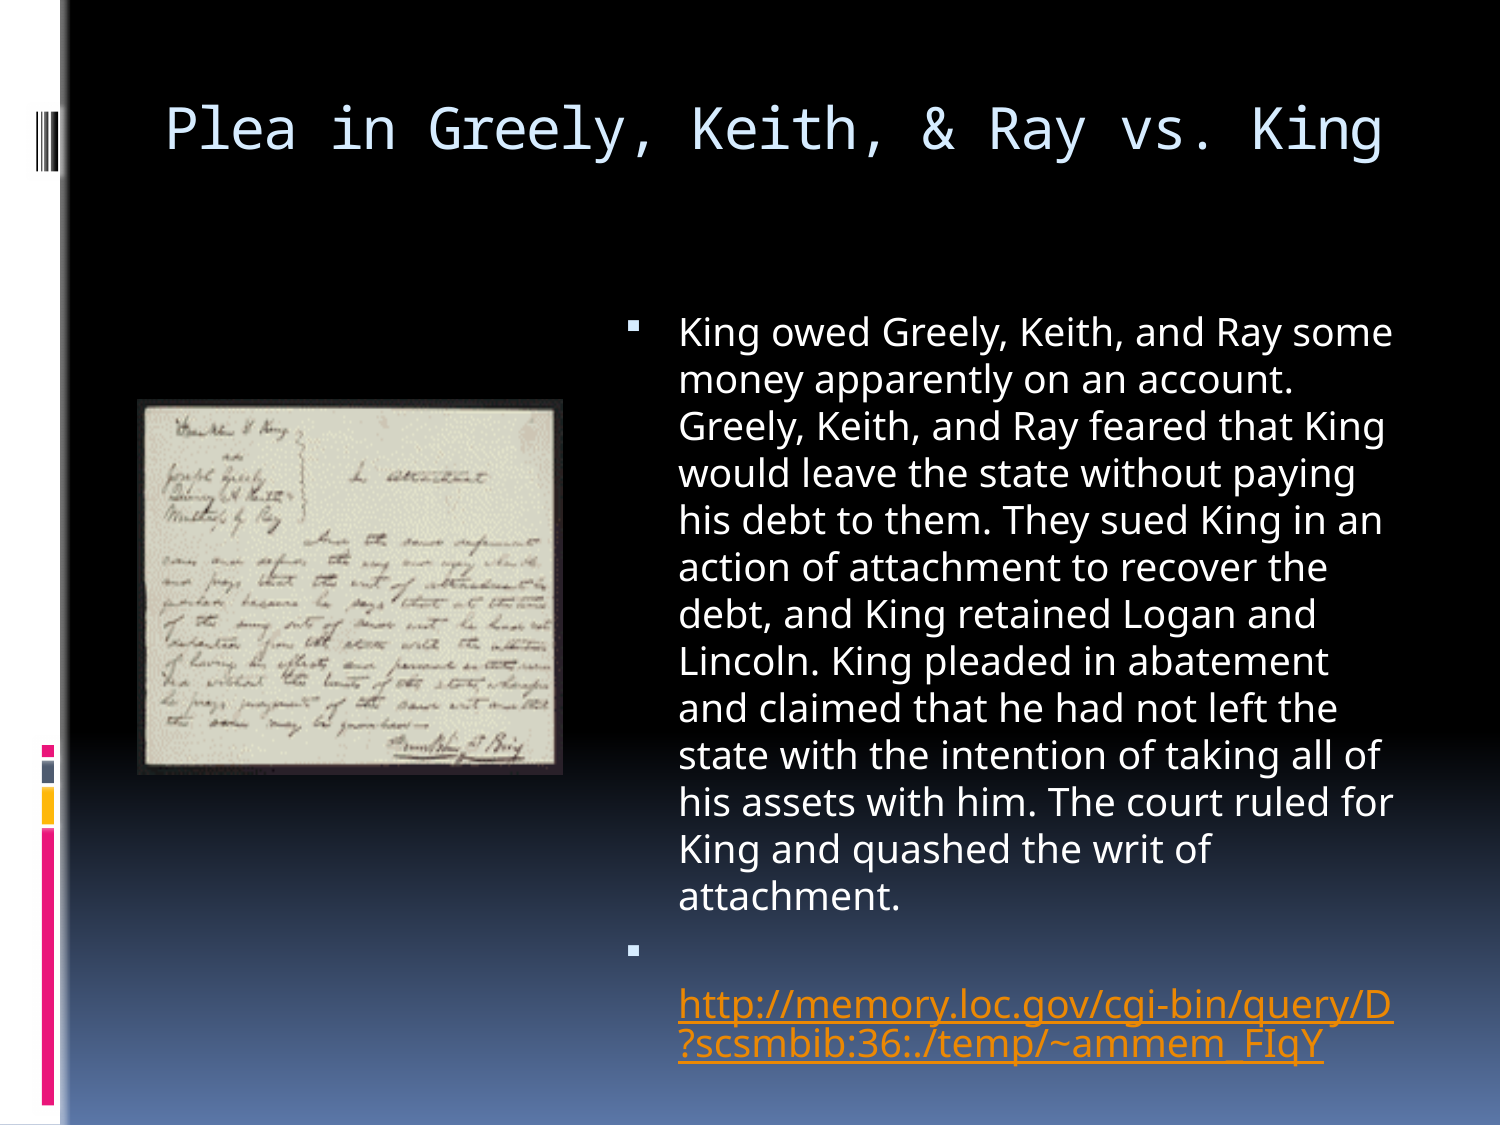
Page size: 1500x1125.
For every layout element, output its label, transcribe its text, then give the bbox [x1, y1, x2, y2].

picture [137, 399, 563, 776]
title Plea in Greely, Keith, & Ray vs. King [150, 83, 1425, 275]
list King owed Greely, Keith, and Ray some money apparently on an account. Greely, Keith, and Ray feared that King would leave the state without paying his debt to them. They sued King in an action of attachment to recover the debt, and King retained Logan and Lincoln. King pleaded in abatement and claimed that he had not left the state with the intention of taking all of his assets with him. The court ruled for King and quashed the writ of attachment. http://memory.loc.gov/cgi-bin/query/D?scsmbib:36:./temp/~ammem_FIqY [600, 299, 1425, 1050]
